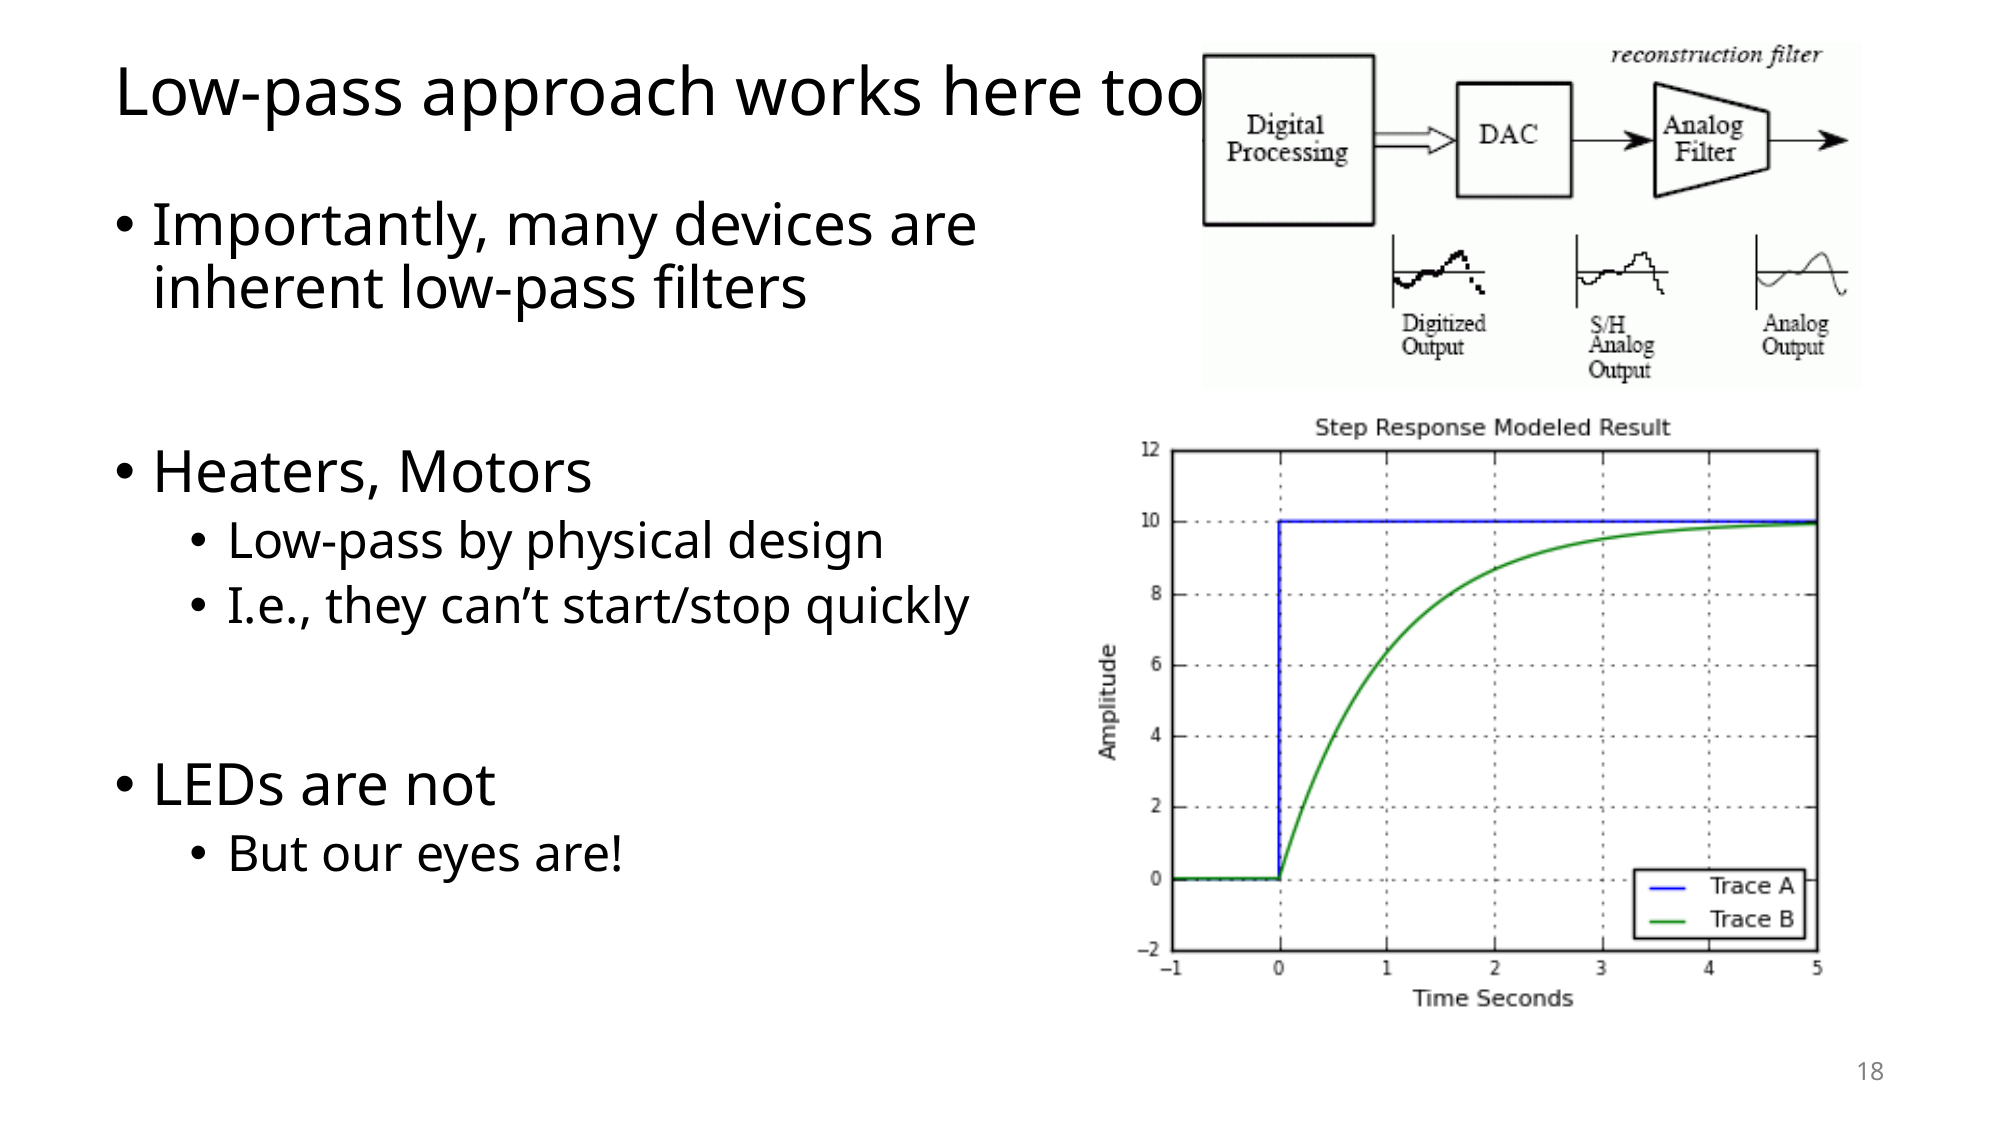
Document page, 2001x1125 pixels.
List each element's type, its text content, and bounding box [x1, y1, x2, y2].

title Low-pass approach works here too [99, 37, 1900, 150]
picture [1068, 42, 1900, 1013]
list Importantly, many devices are inherent low-pass filters Heaters, Motors Low-pass by physical design I.e., they can’t start/stop quickly LEDs are not But our eyes are! [99, 187, 1031, 1013]
slide_number 18 [1749, 1042, 1900, 1103]
